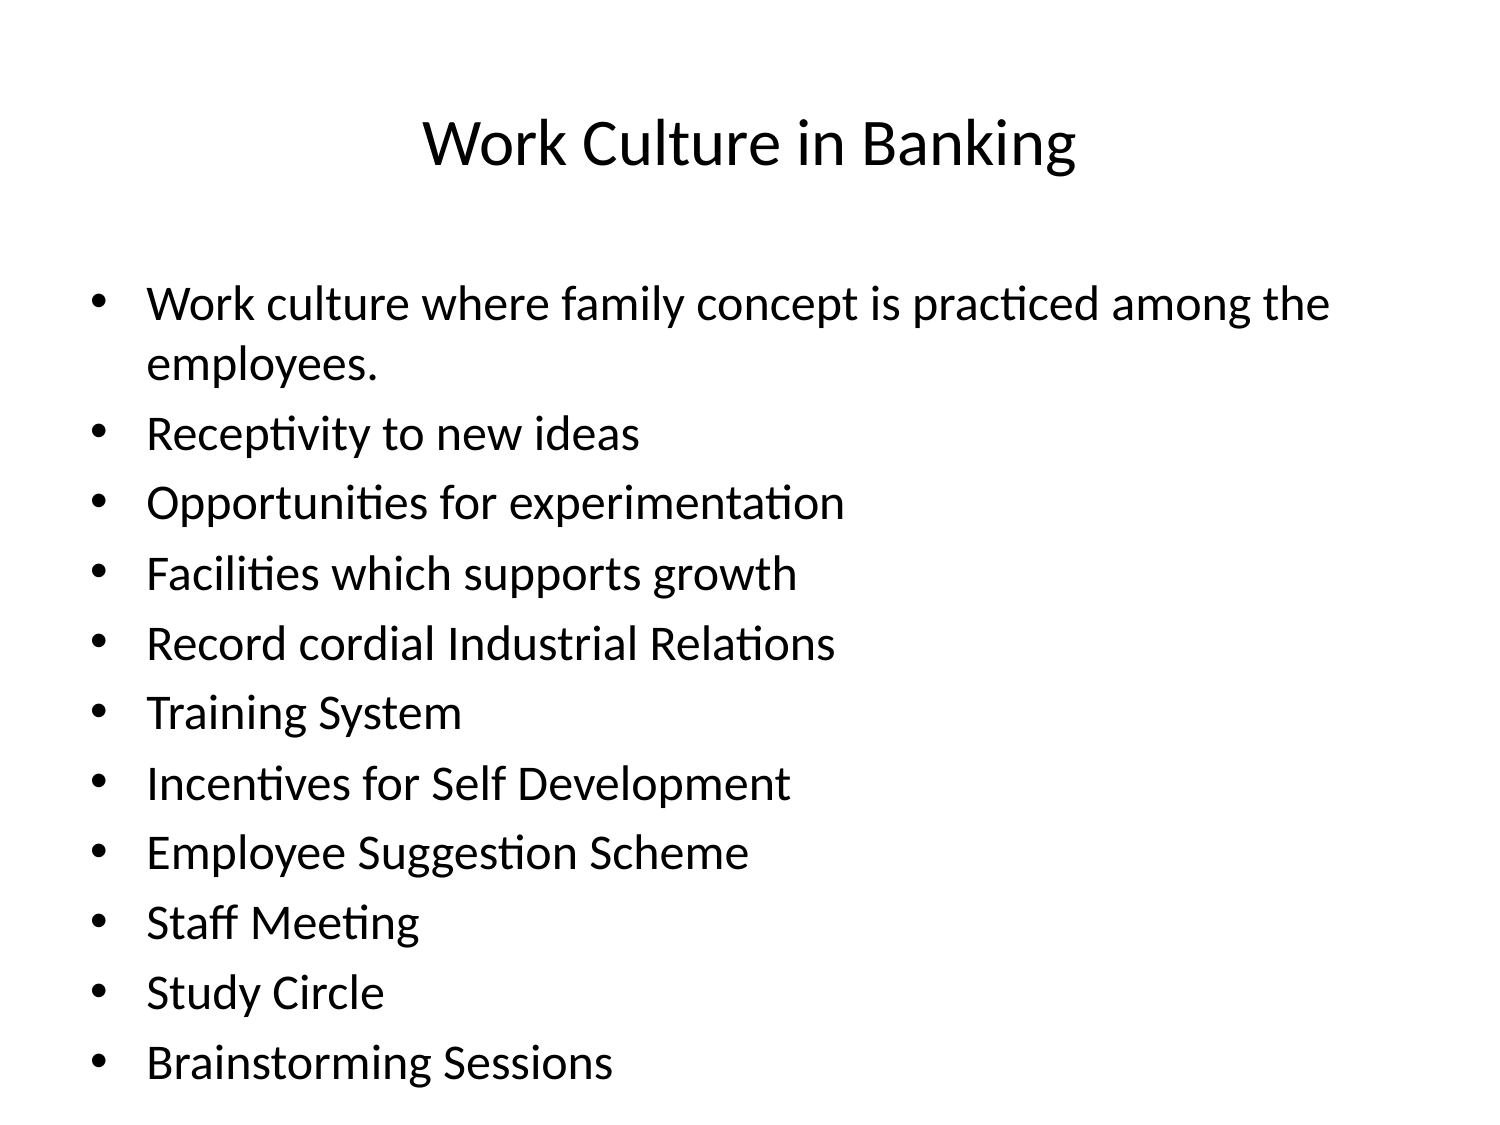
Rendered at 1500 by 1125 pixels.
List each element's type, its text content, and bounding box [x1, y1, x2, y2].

list Work culture where family concept is practiced among the employees. Receptivity to new ideas Opportunities for experimentation Facilities which supports growth Record cordial Industrial Relations Training System Incentives for Self Development Employee Suggestion Scheme Staff Meeting Study Circle Brainstorming Sessions [75, 262, 1425, 1005]
title Work Culture in Banking [75, 45, 1425, 233]
